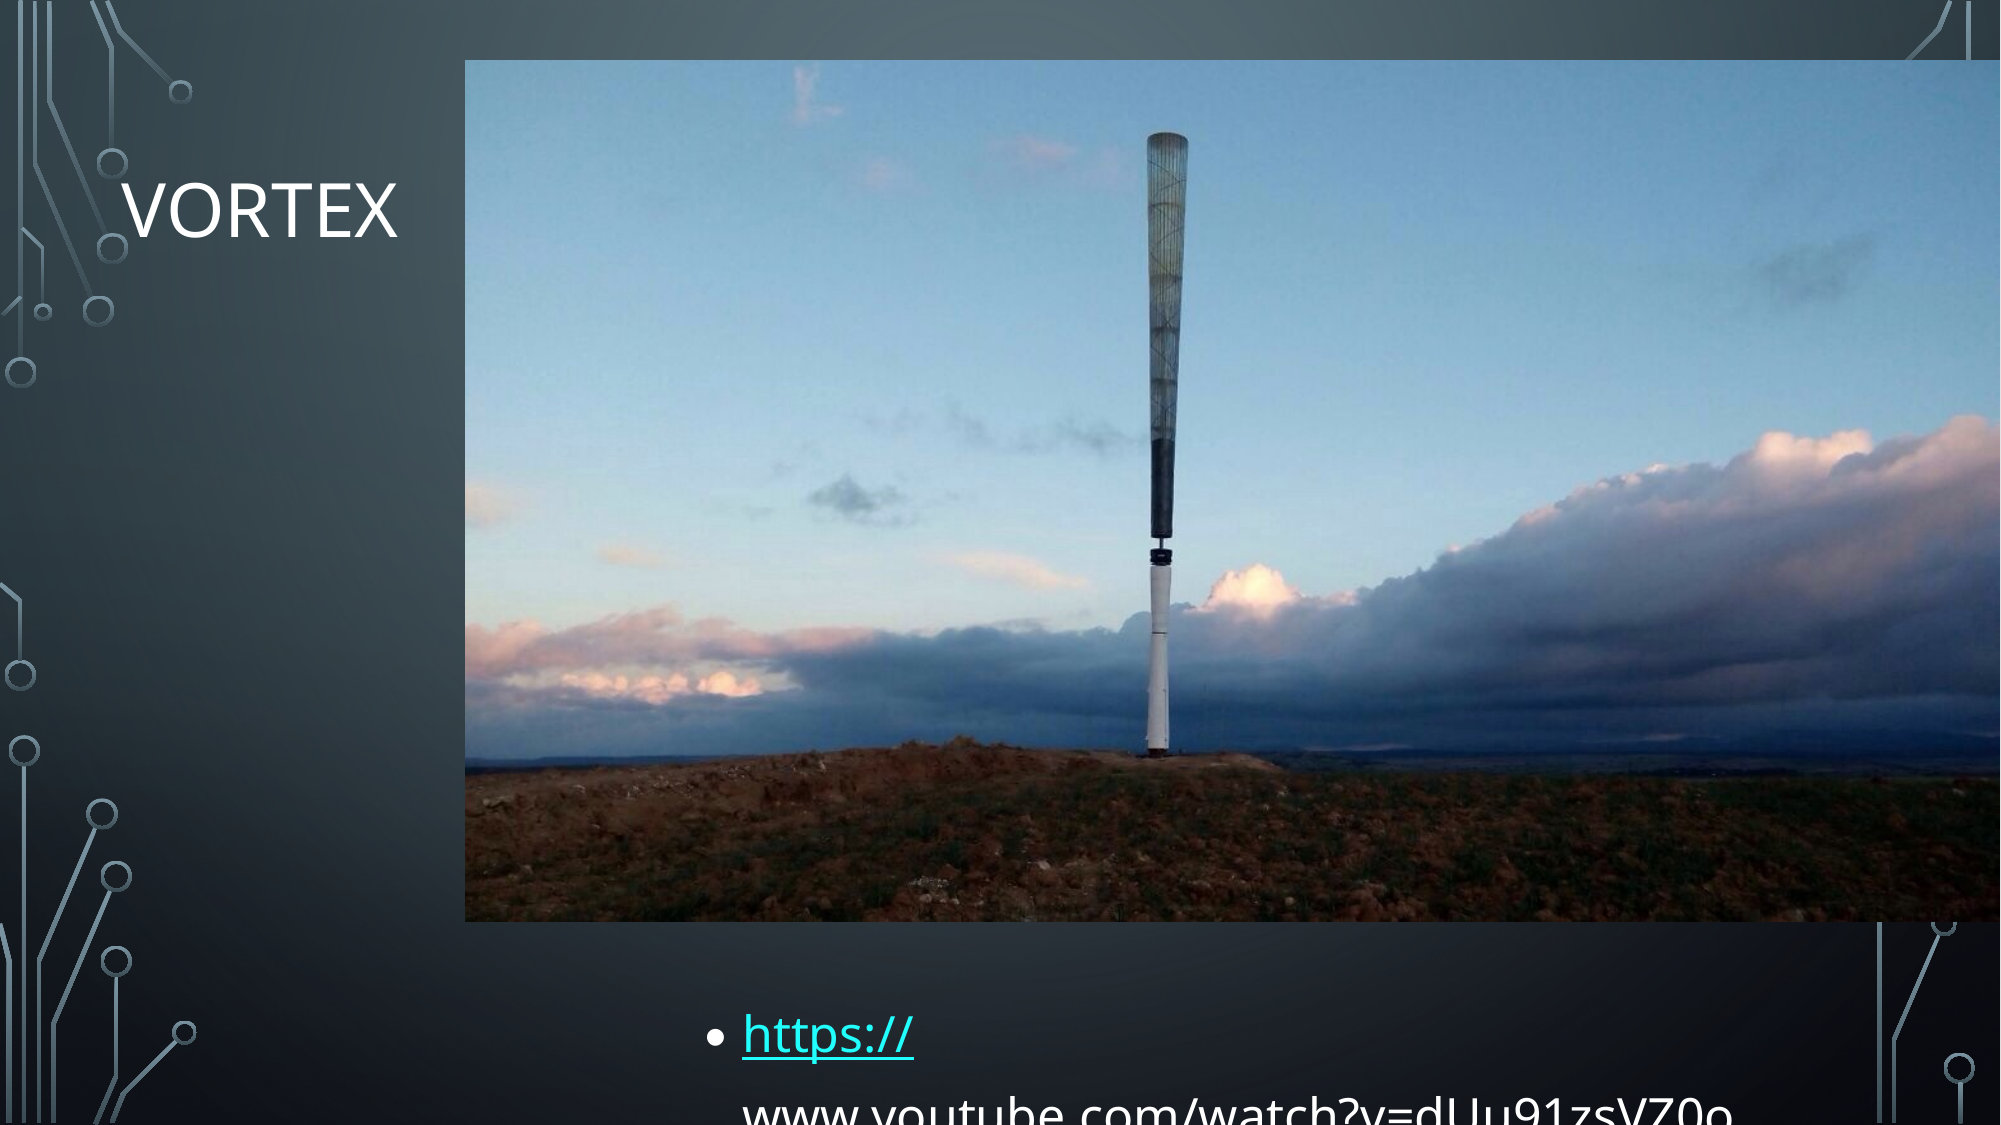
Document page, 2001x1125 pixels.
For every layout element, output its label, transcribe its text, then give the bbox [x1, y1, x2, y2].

title Vortex [106, 92, 464, 335]
picture [464, 59, 2000, 923]
list https://www.youtube.com/watch?v=dUu91zsVZ0o [689, 981, 1776, 1076]
